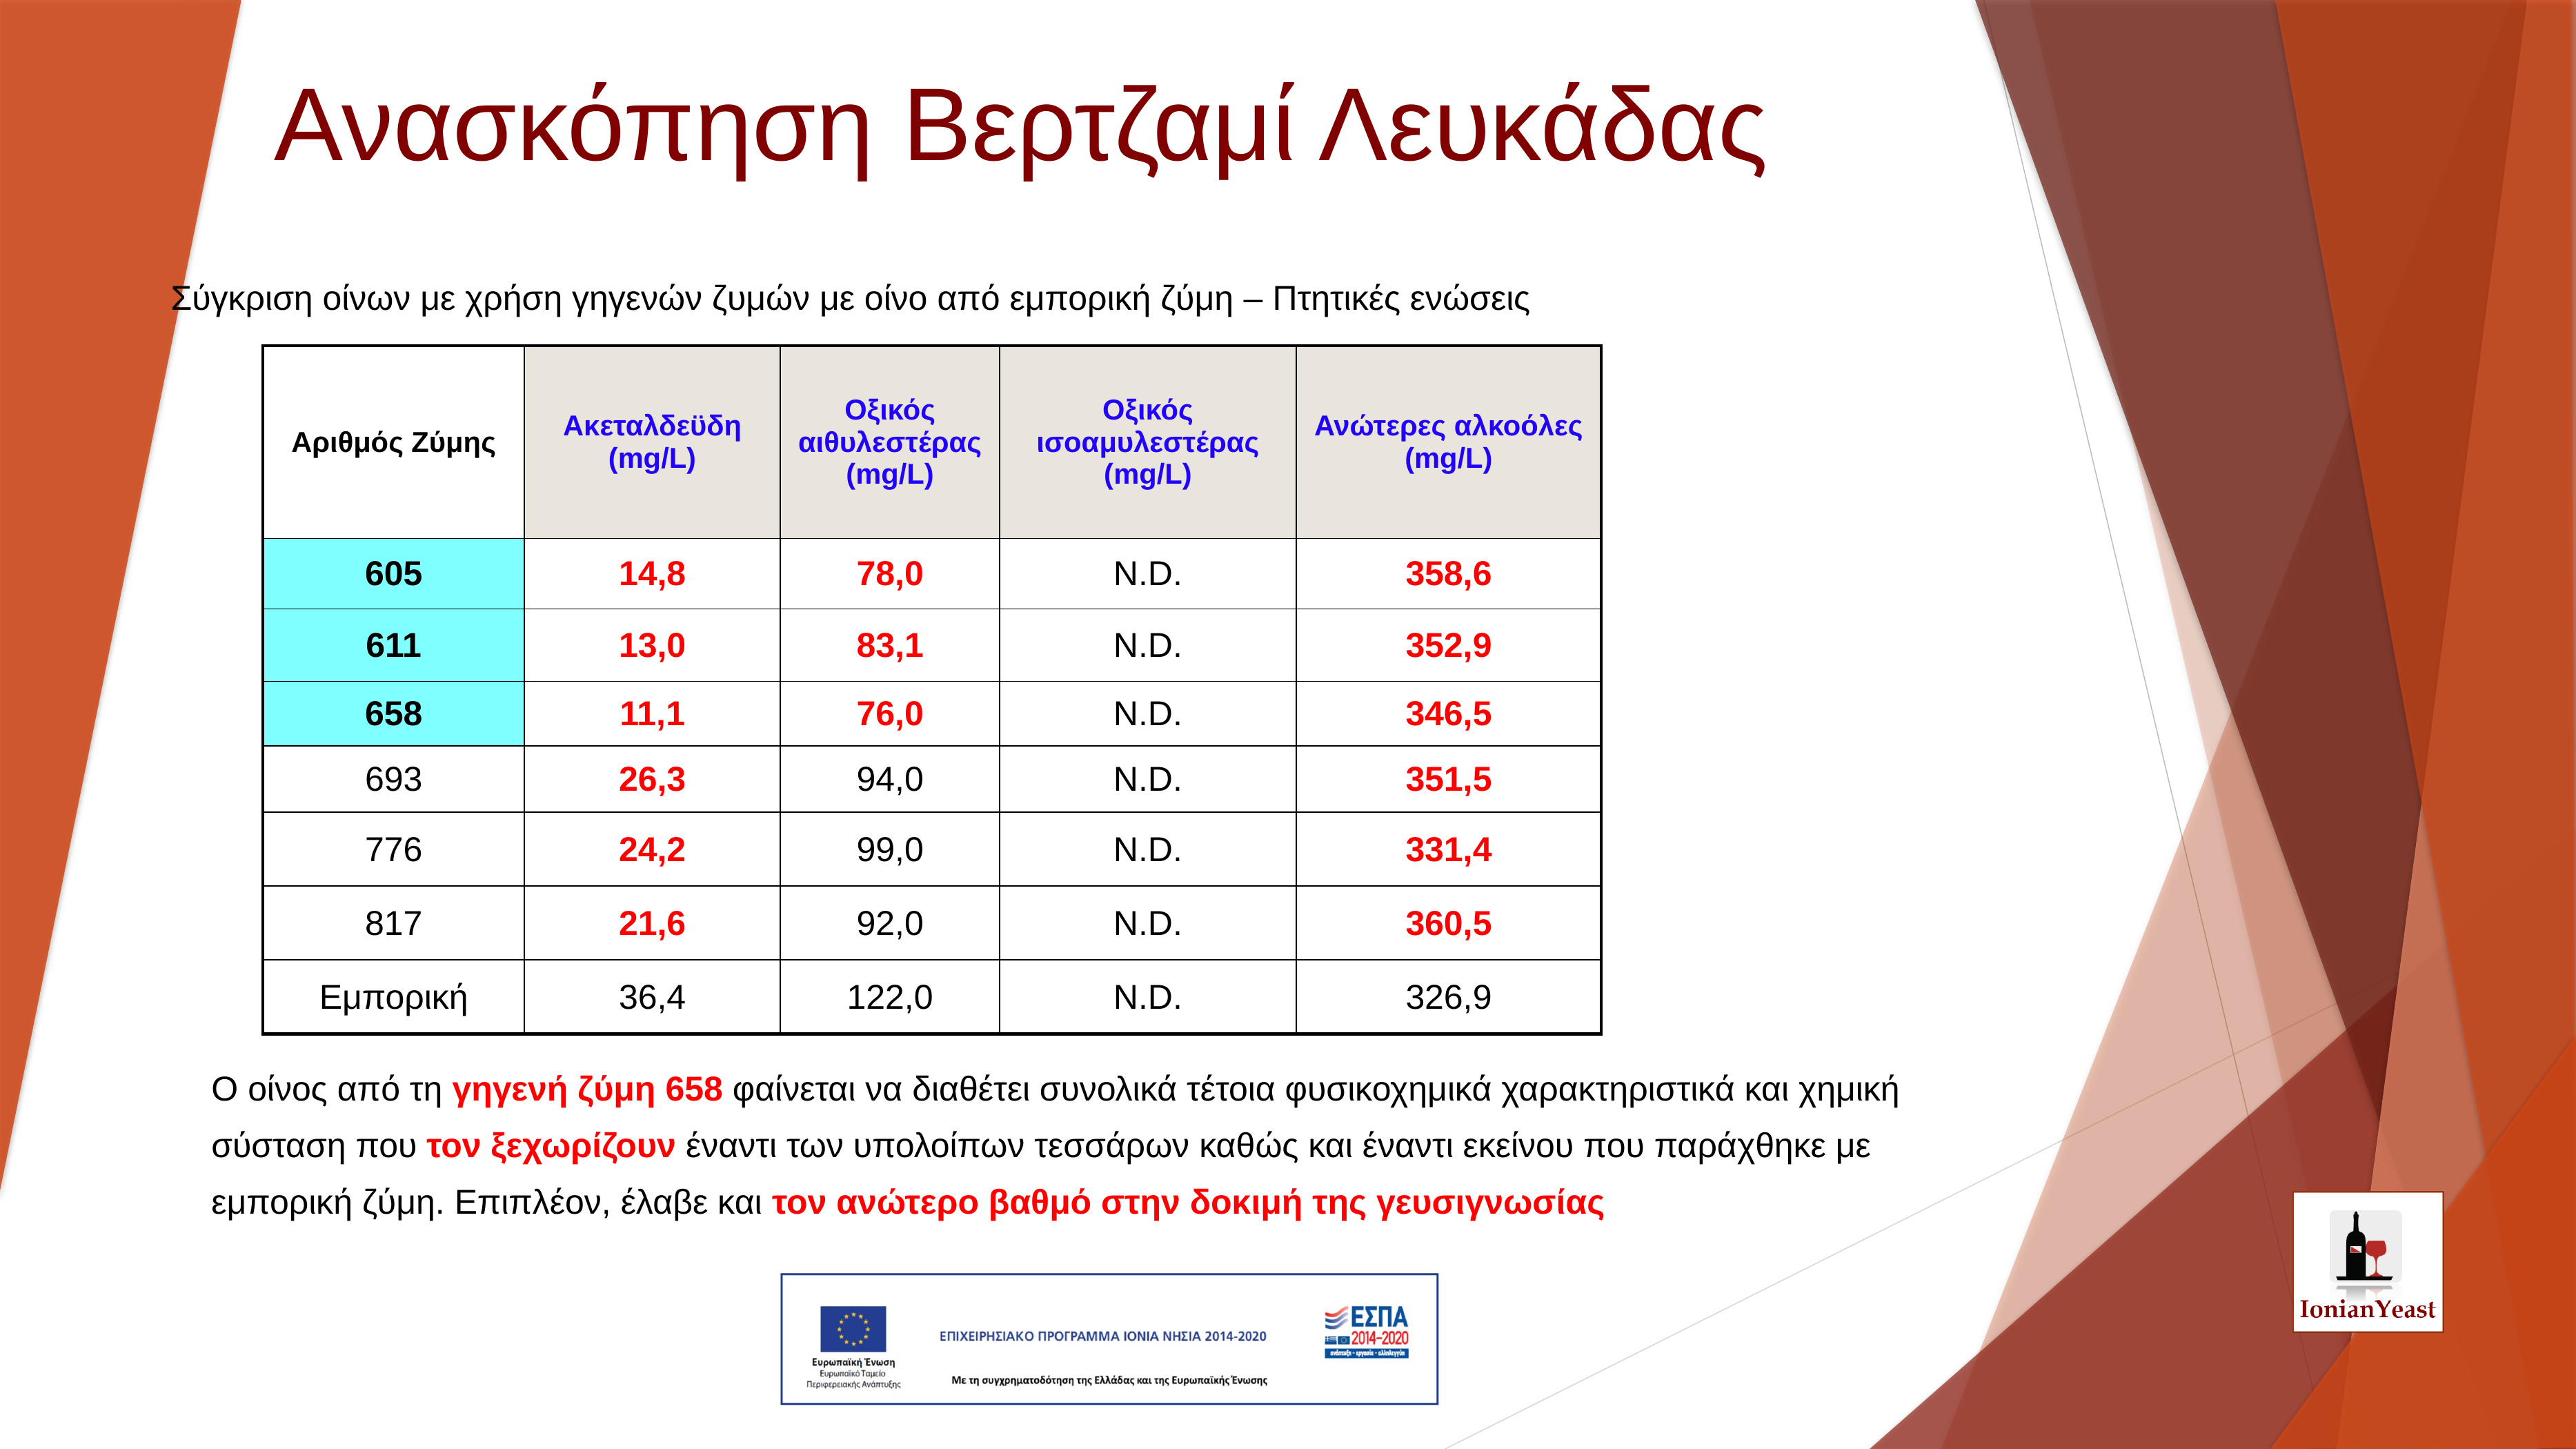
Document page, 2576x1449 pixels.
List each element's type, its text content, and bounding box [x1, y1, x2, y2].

table_header Οξικός ισοαμυλεστέρας (mg/L) [1000, 347, 1296, 538]
table_cell 11,1 [525, 682, 780, 745]
table_cell 99,0 [781, 813, 999, 885]
table_cell 352,9 [1297, 609, 1600, 681]
table_cell 658 [264, 682, 524, 745]
table_cell 326,9 [1297, 960, 1600, 1032]
table_cell 360,5 [1297, 887, 1600, 959]
table_cell 331,4 [1297, 813, 1600, 885]
table_cell 611 [264, 609, 524, 681]
picture [2284, 1190, 2464, 1357]
table_cell 78,0 [781, 539, 999, 609]
table_cell 24,2 [525, 813, 780, 885]
table_cell Ν.D. [1000, 539, 1296, 609]
list Σύγκριση οίνων με χρήση γηγενών ζυμών με οίνο από εμπορική ζύμη – Πτητικές ενώσεις Ο οίνος από τη γηγενή ζύμη 658 φαίνεται να διαθέτει συνολικά τέτοια φυσικοχημικά χαρακτηριστικά και χημική σύσταση που τον ξεχωρίζουν έναντι των υπολοίπων τεσσάρων καθώς και έναντι εκείνου που παράχθηκε με εμπορική ζύμη. Επιπλέον, έλαβε και τον ανώτερο βαθμό στην δοκιμή της γευσιγνωσίας [160, 270, 2058, 1243]
table_cell 94,0 [781, 747, 999, 811]
table_cell 358,6 [1297, 539, 1600, 609]
table_cell 122,0 [781, 960, 999, 1032]
table_cell Ν.D. [1000, 682, 1296, 745]
table_cell 817 [264, 887, 524, 959]
table_header Ανώτερες αλκοόλες (mg/L) [1297, 347, 1600, 538]
table_cell Ν.D. [1000, 609, 1296, 681]
table_cell 14,8 [525, 539, 780, 609]
table_cell 83,1 [781, 609, 999, 681]
table_cell 36,4 [525, 960, 780, 1032]
table_cell Ν.D. [1000, 960, 1296, 1032]
table_cell 346,5 [1297, 682, 1600, 745]
table_cell Εμπορική [264, 960, 524, 1032]
table_cell 13,0 [525, 609, 780, 681]
table_cell 693 [264, 747, 524, 811]
table_header Αριθμός Ζύμης [264, 347, 524, 538]
title Ανασκόπηση Βερτζαμί Λευκάδας [148, 51, 2221, 331]
table_cell 26,3 [525, 747, 780, 811]
table_cell Ν.D. [1000, 887, 1296, 959]
table_cell 76,0 [781, 682, 999, 745]
table_cell Ν.D. [1000, 813, 1296, 885]
picture [780, 1272, 1440, 1407]
table_cell Ν.D. [1000, 747, 1296, 811]
table_cell 21,6 [525, 887, 780, 959]
table_header Οξικός αιθυλεστέρας (mg/L) [781, 347, 999, 538]
table_cell 605 [264, 539, 524, 609]
table_cell 776 [264, 813, 524, 885]
table_cell 351,5 [1297, 747, 1600, 811]
table_header Ακεταλδεϋδη (mg/L) [525, 347, 780, 538]
table_cell 92,0 [781, 887, 999, 959]
